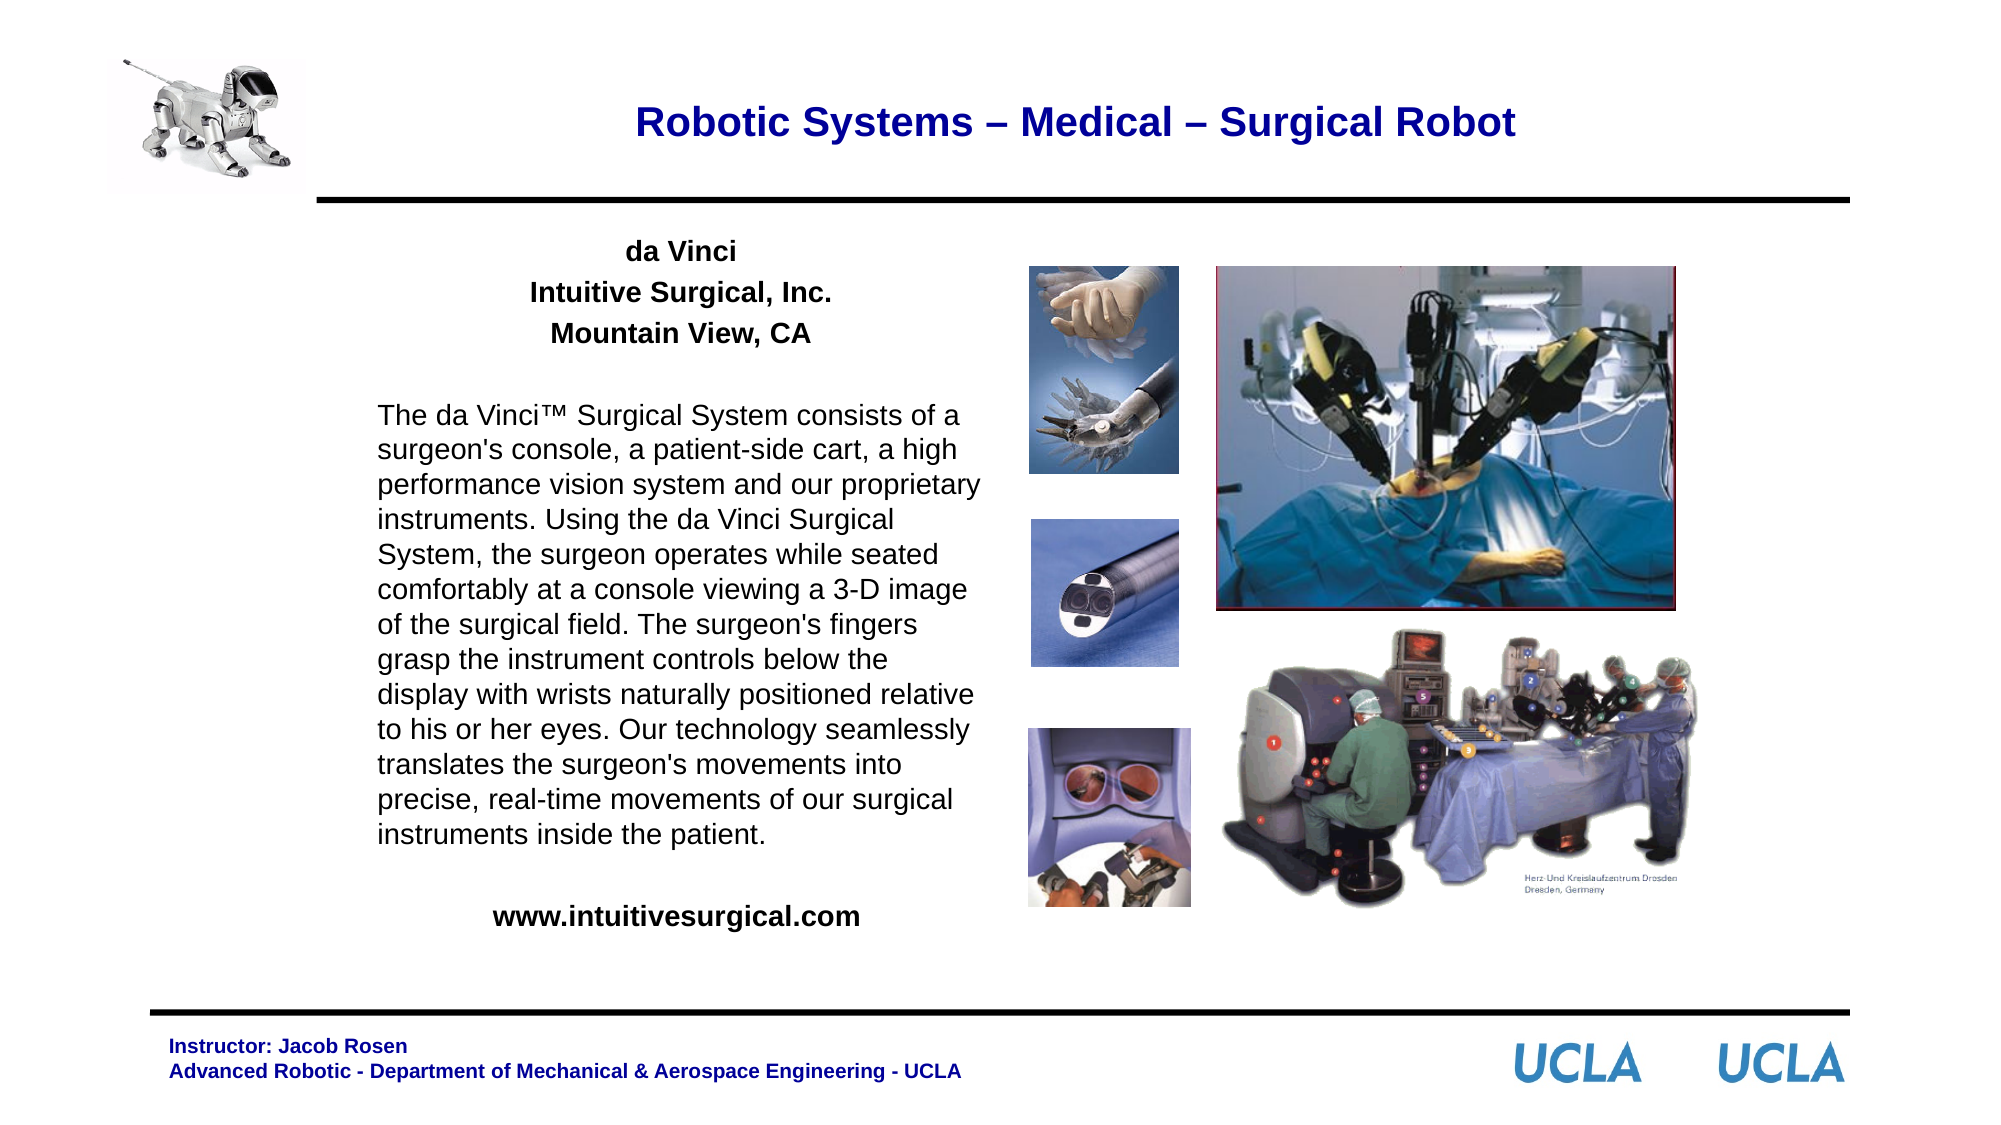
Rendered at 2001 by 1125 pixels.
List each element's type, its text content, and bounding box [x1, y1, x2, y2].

picture [1491, 1021, 1663, 1103]
picture [107, 59, 306, 194]
picture [1215, 266, 1676, 611]
picture [1029, 266, 1180, 474]
list da Vinci Intuitive Surgical, Inc. Mountain View, CA The da Vinci™ Surgical System consists of a surgeon's console, a patient-side cart, a high performance vision system and our proprietary instruments. Using the da Vinci Surgical System, the surgeon operates while seated comfortably at a console viewing a 3-D image of the surgical field. The surgeon's fingers grasp the instrument controls below the display with wrists naturally positioned relative to his or her eyes. Our technology seamlessly translates the surgeon's movements into precise, real-time movements of our surgical instruments inside the patient. www.intuitivesurgical.com [362, 224, 1000, 1000]
picture [1031, 519, 1179, 667]
picture [1696, 1021, 1866, 1103]
text_box Robotic Systems – Medical – Surgical Robot [512, 87, 1663, 213]
picture [1027, 728, 1191, 908]
footer Instructor: Jacob Rosen Advanced Robotic - Department of Mechanical & Aerospace Engineering - UCLA [153, 1025, 1486, 1088]
picture [1215, 622, 1700, 912]
